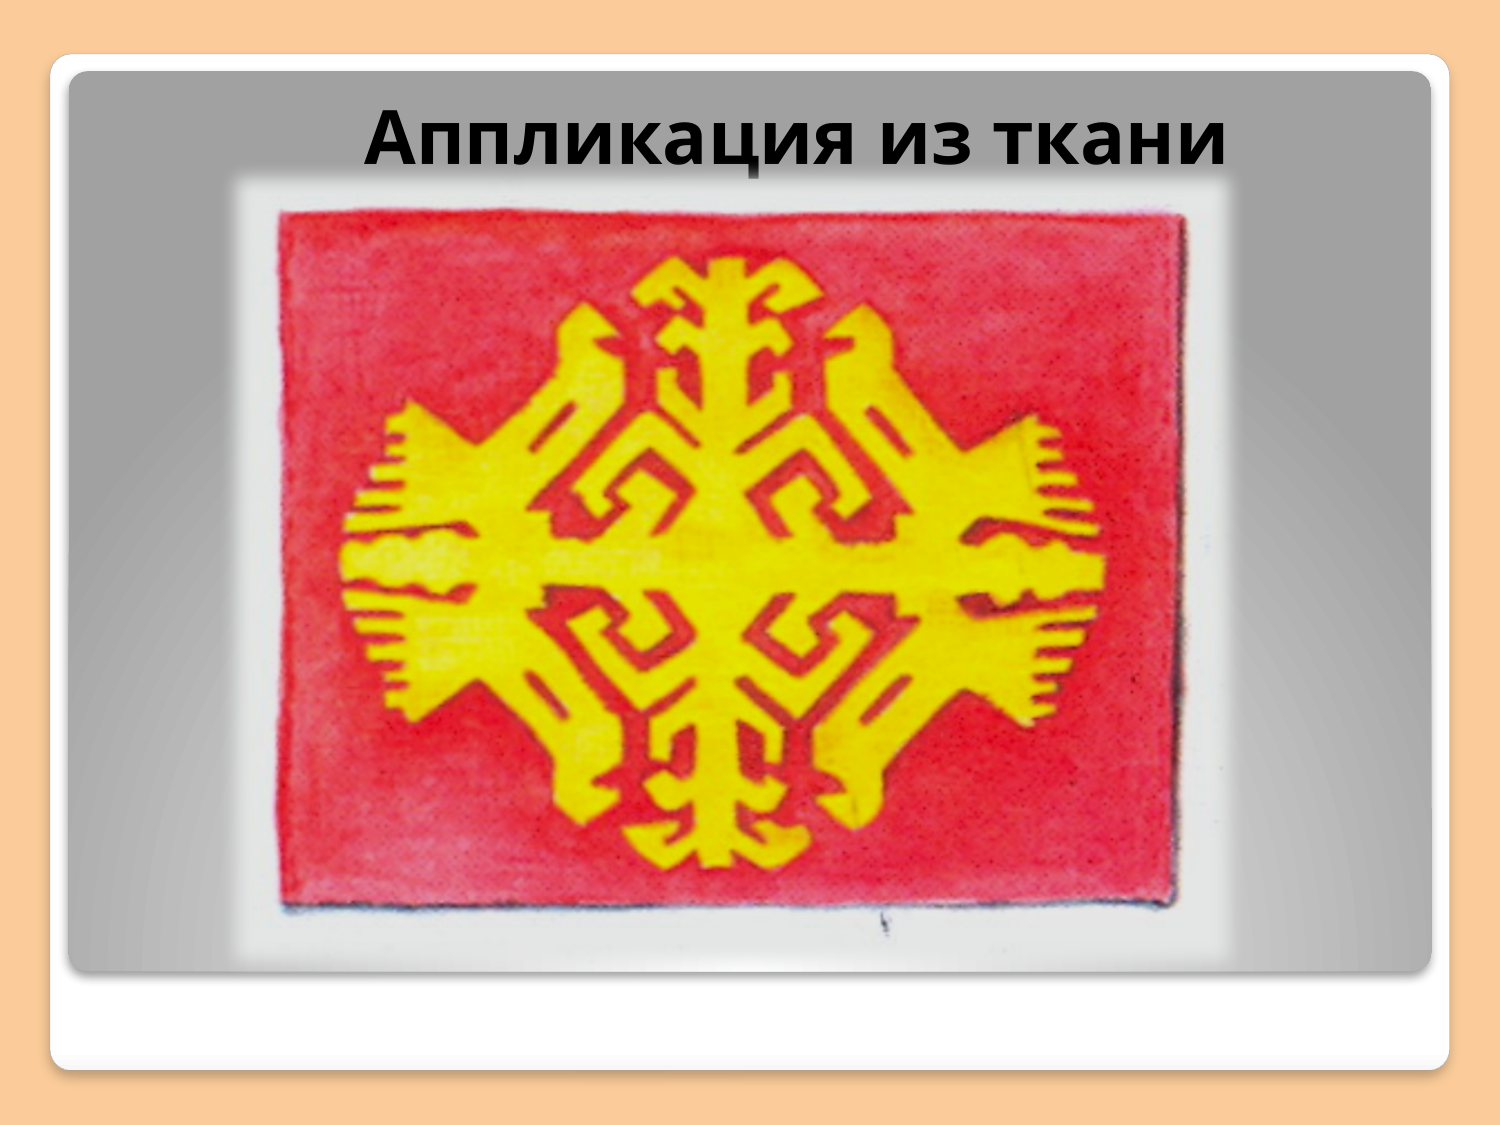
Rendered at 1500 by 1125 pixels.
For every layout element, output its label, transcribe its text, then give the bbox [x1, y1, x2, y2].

title Аппликация из ткани [206, 0, 1388, 188]
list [218, 160, 1247, 980]
